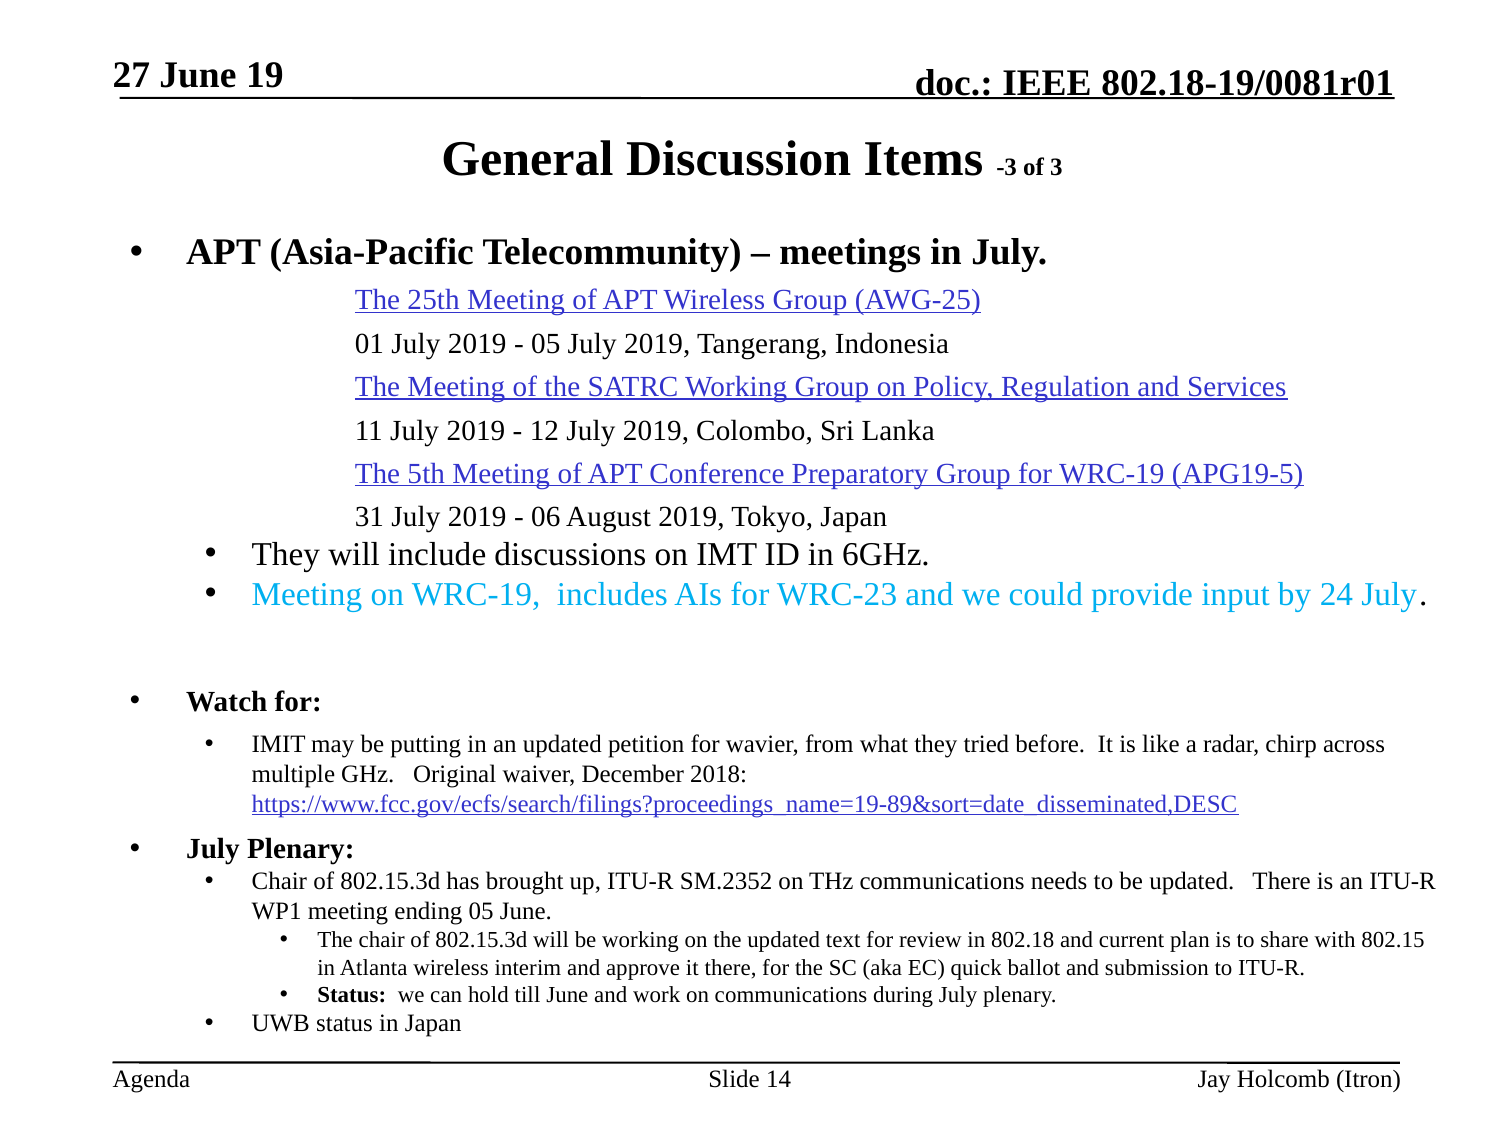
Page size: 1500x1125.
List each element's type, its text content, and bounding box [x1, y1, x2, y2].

footer Jay Holcomb (Itron) [878, 1061, 1402, 1093]
title General Discussion Items -3 of 3 [114, 103, 1390, 174]
list APT (Asia-Pacific Telecommunity) – meetings in July. The 25th Meeting of APT Wireless Group (AWG-25) 01 July 2019 - 05 July 2019, Tangerang, Indonesia The Meeting of the SATRC Working Group on Policy, Regulation and Services 11 July 2019 - 12 July 2019, Colombo, Sri Lanka The 5th Meeting of APT Conference Preparatory Group for WRC-19 (APG19-5) 31 July 2019 - 06 August 2019, Tokyo, Japan They will include discussions on IMT ID in 6GHz. Meeting on WRC-19, includes AIs for WRC-23 and we could provide input by 24 July. Watch for: IMIT may be putting in an updated petition for wavier, from what they tried before. It is like a radar, chirp across multiple GHz. Original waiver, December 2018: https://www.fcc.gov/ecfs/search/filings?proceedings_name=19-89&sort=date_disseminated,DESC July Plenary: Chair of 802.15.3d has brought up, ITU-R SM.2352 on THz communications needs to be updated. There is an ITU-R WP1 meeting ending 05 June. The chair of 802.15.3d will be working on the updated text for review in 802.18 and current plan is to share with 802.15 in Atlanta wireless interim and approve it there, for the SC (aka EC) quick ballot and submission to ITU-R. Status: we can hold till June and work on communications during July plenary. UWB status in Japan [114, 174, 1459, 1053]
slide_number Slide 14 [699, 1061, 800, 1123]
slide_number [112, 49, 488, 95]
